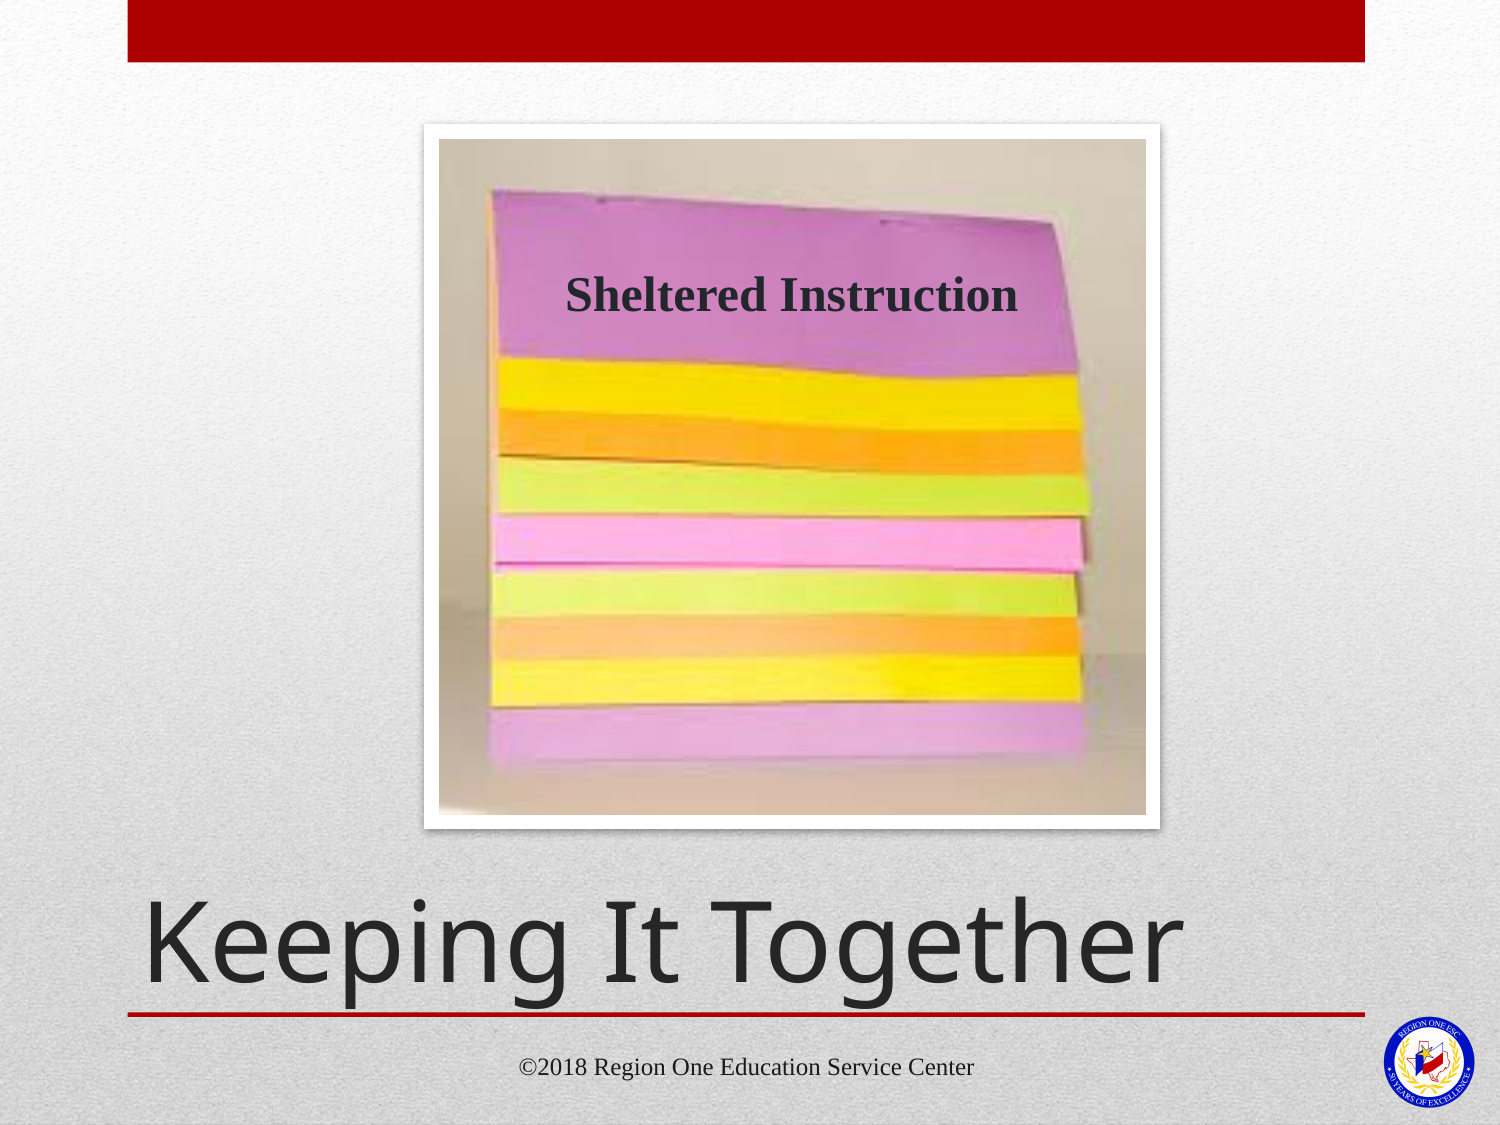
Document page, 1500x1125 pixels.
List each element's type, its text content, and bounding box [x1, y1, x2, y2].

title Keeping It Together [125, 750, 1238, 1013]
footer ©2018 Region One Education Service Center [131, 1035, 1363, 1096]
picture [437, 137, 1147, 816]
picture [1382, 1015, 1476, 1108]
